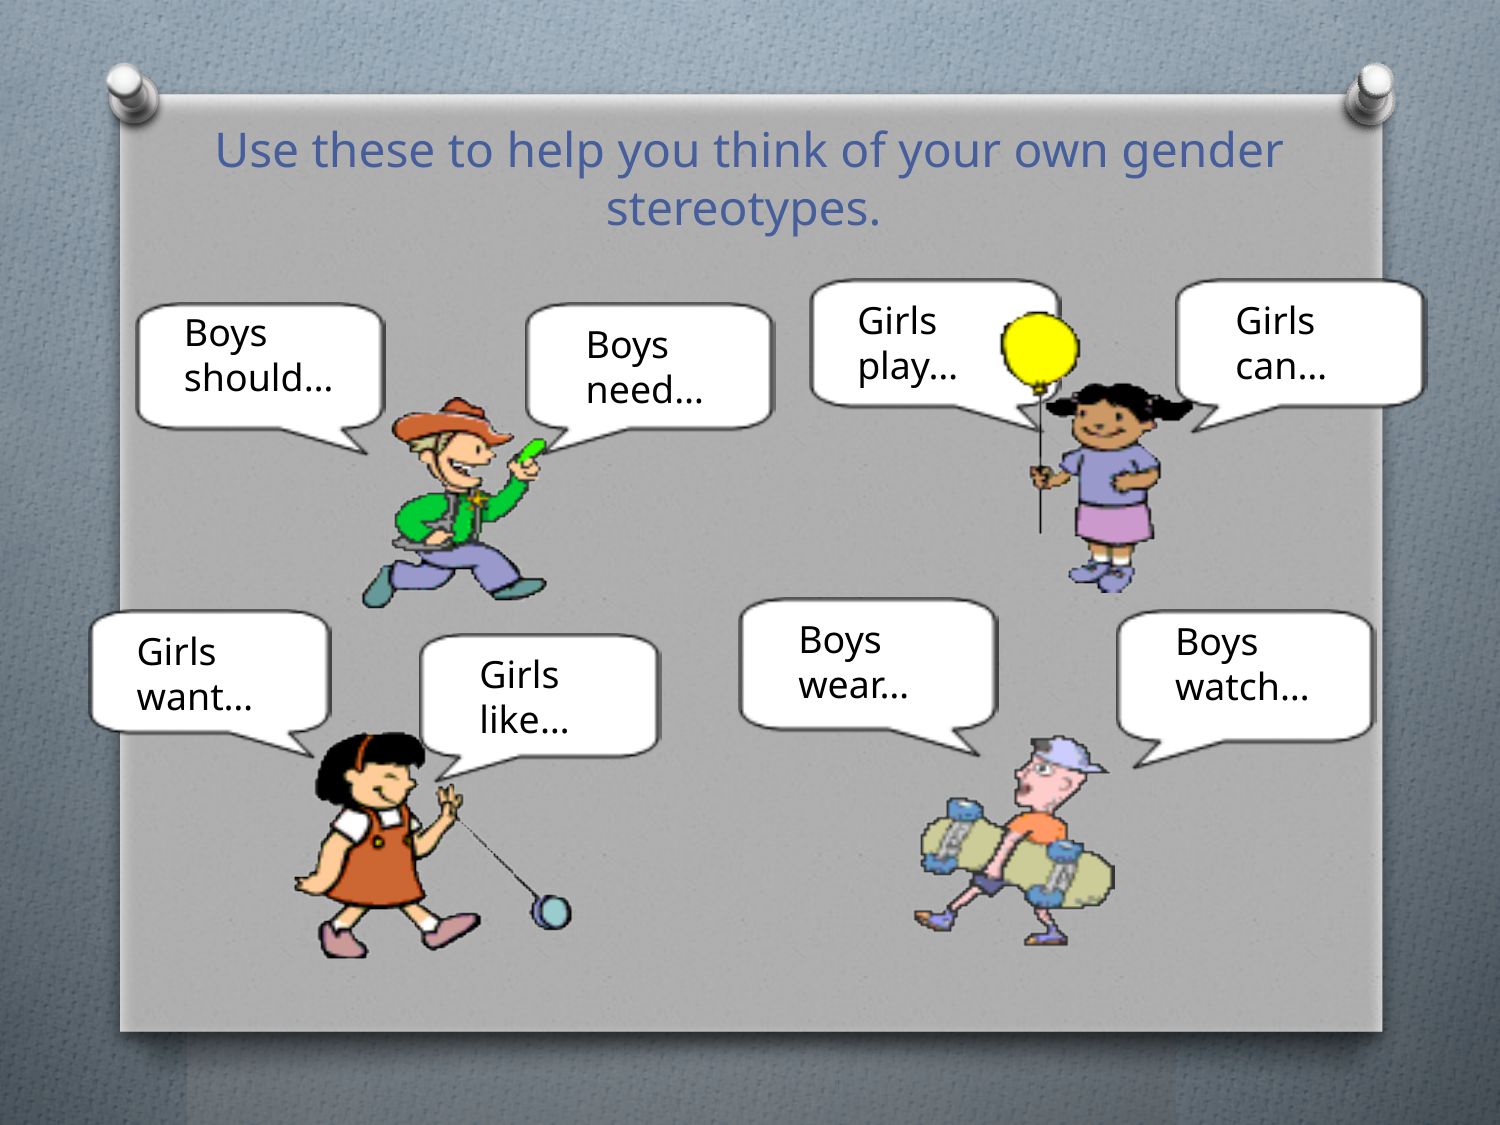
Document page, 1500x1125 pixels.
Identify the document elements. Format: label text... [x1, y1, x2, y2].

picture [997, 290, 1198, 593]
picture [348, 396, 613, 625]
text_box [1115, 609, 1460, 775]
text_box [738, 597, 1053, 764]
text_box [525, 302, 818, 462]
picture [288, 727, 579, 966]
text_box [808, 278, 1109, 439]
picture [879, 727, 1115, 954]
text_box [1174, 278, 1447, 439]
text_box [88, 609, 366, 764]
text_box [135, 302, 480, 462]
text_box Use these to help you think of your own gender stereotypes. [112, 113, 1388, 242]
picture [75, 31, 197, 131]
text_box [418, 633, 663, 788]
picture [1317, 35, 1439, 143]
